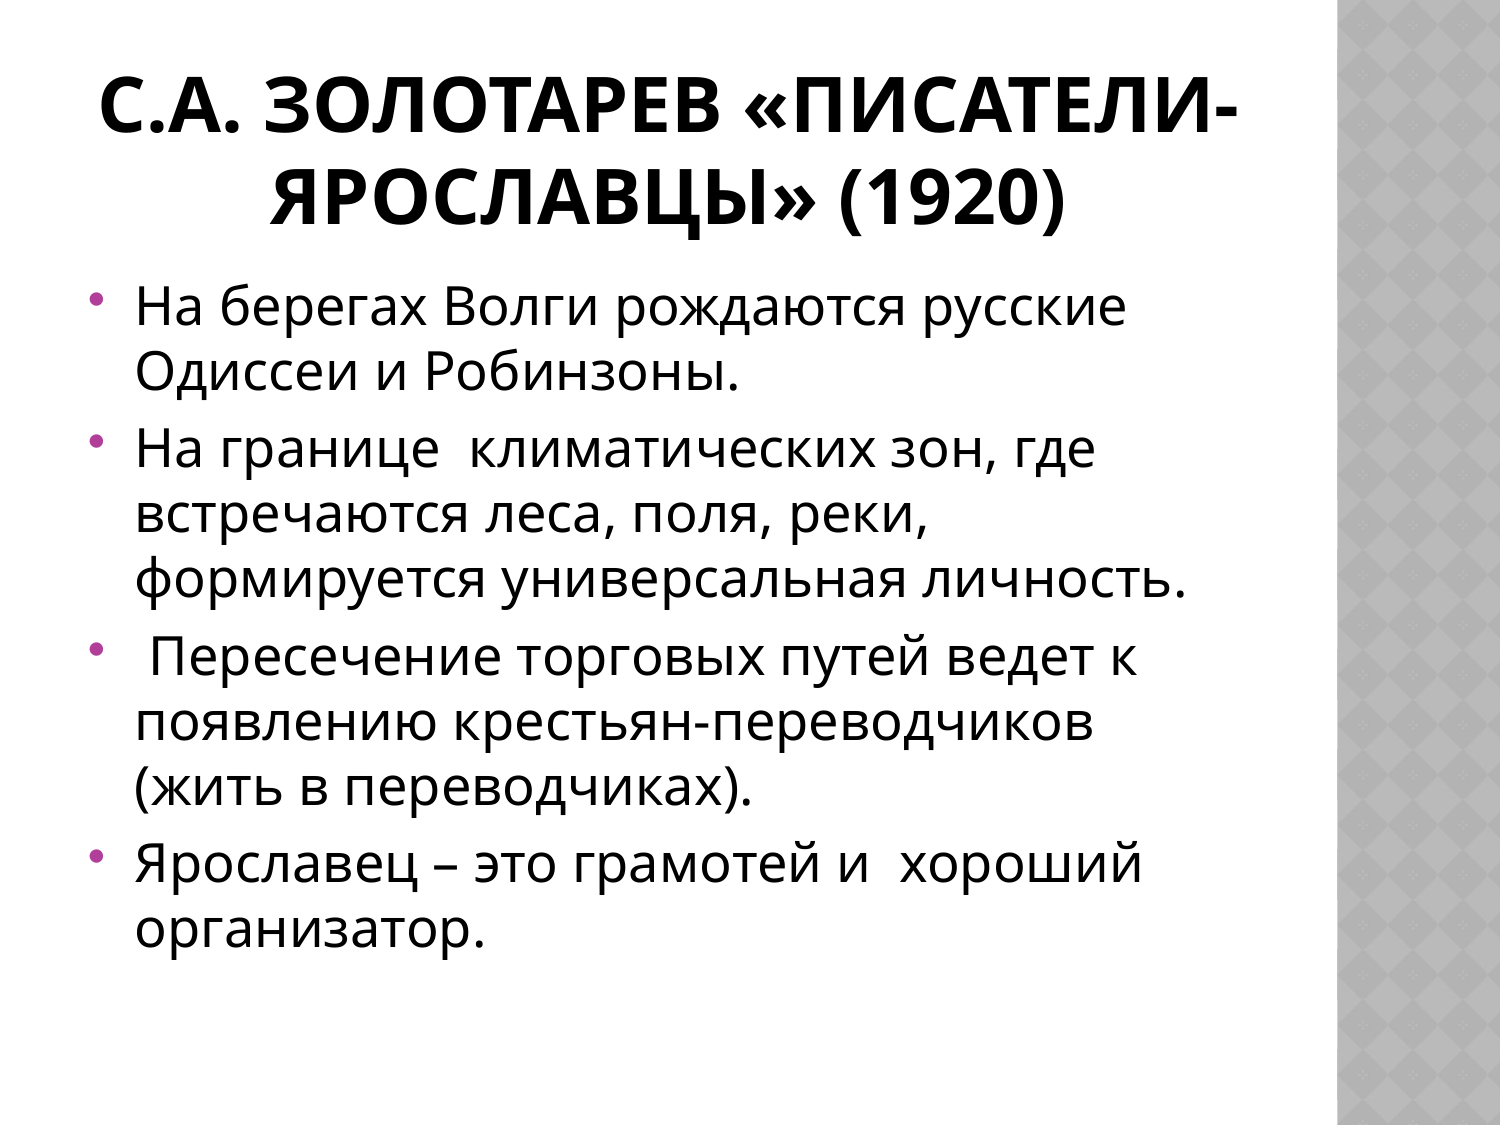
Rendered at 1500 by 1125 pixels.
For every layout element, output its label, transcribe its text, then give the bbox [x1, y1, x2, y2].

title С.А. золотарев «писатели-ярославцы» (1920) [75, 52, 1263, 240]
list На берегах Волги рождаются русские Одиссеи и Робинзоны. На границе климатических зон, где встречаются леса, поля, реки, формируется универсальная личность. Пересечение торговых путей ведет к появлению крестьян-переводчиков (жить в переводчиках). Ярославец – это грамотей и хороший организатор. [75, 264, 1263, 1059]
